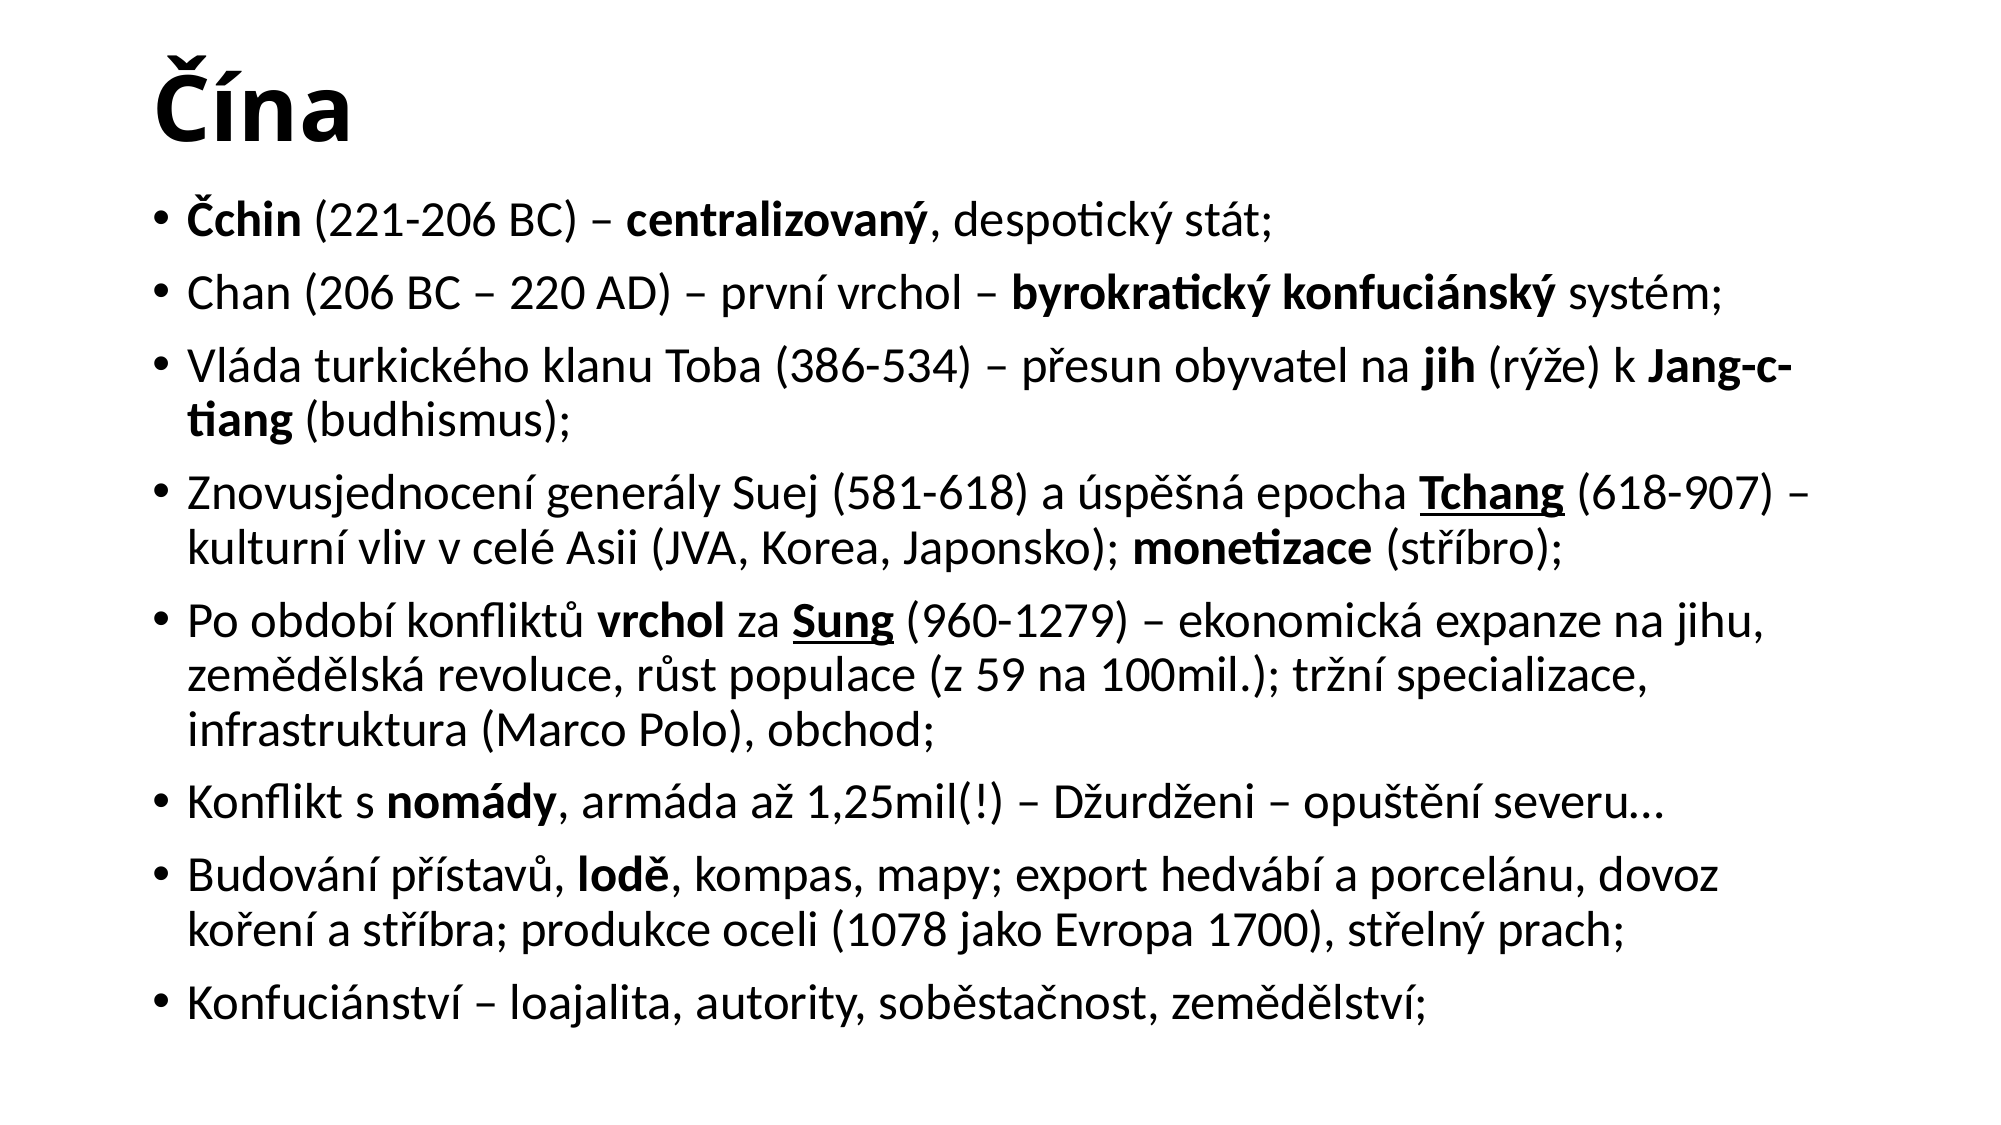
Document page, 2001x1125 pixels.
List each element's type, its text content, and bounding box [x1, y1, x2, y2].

title Čína [137, 3, 1863, 185]
list Čchin (221-206 BC) – centralizovaný, despotický stát; Chan (206 BC – 220 AD) – první vrchol – byrokratický konfuciánský systém; Vláda turkického klanu Toba (386-534) – přesun obyvatel na jih (rýže) k Jang-c-tiang (budhismus); Znovusjednocení generály Suej (581-618) a úspěšná epocha Tchang (618-907) – kulturní vliv v celé Asii (JVA, Korea, Japonsko); monetizace (stříbro); Po období konfliktů vrchol za Sung (960-1279) – ekonomická expanze na jihu, zemědělská revoluce, růst populace (z 59 na 100mil.); tržní specializace, infrastruktura (Marco Polo), obchod; Konflikt s nomády, armáda až 1,25mil(!) – Džurdženi – opuštění severu… Budování přístavů, lodě, kompas, mapy; export hedvábí a porcelánu, dovoz koření a stříbra; produkce oceli (1078 jako Evropa 1700), střelný prach; Konfuciánství – loajalita, autority, soběstačnost, zemědělství; [137, 185, 1863, 1054]
